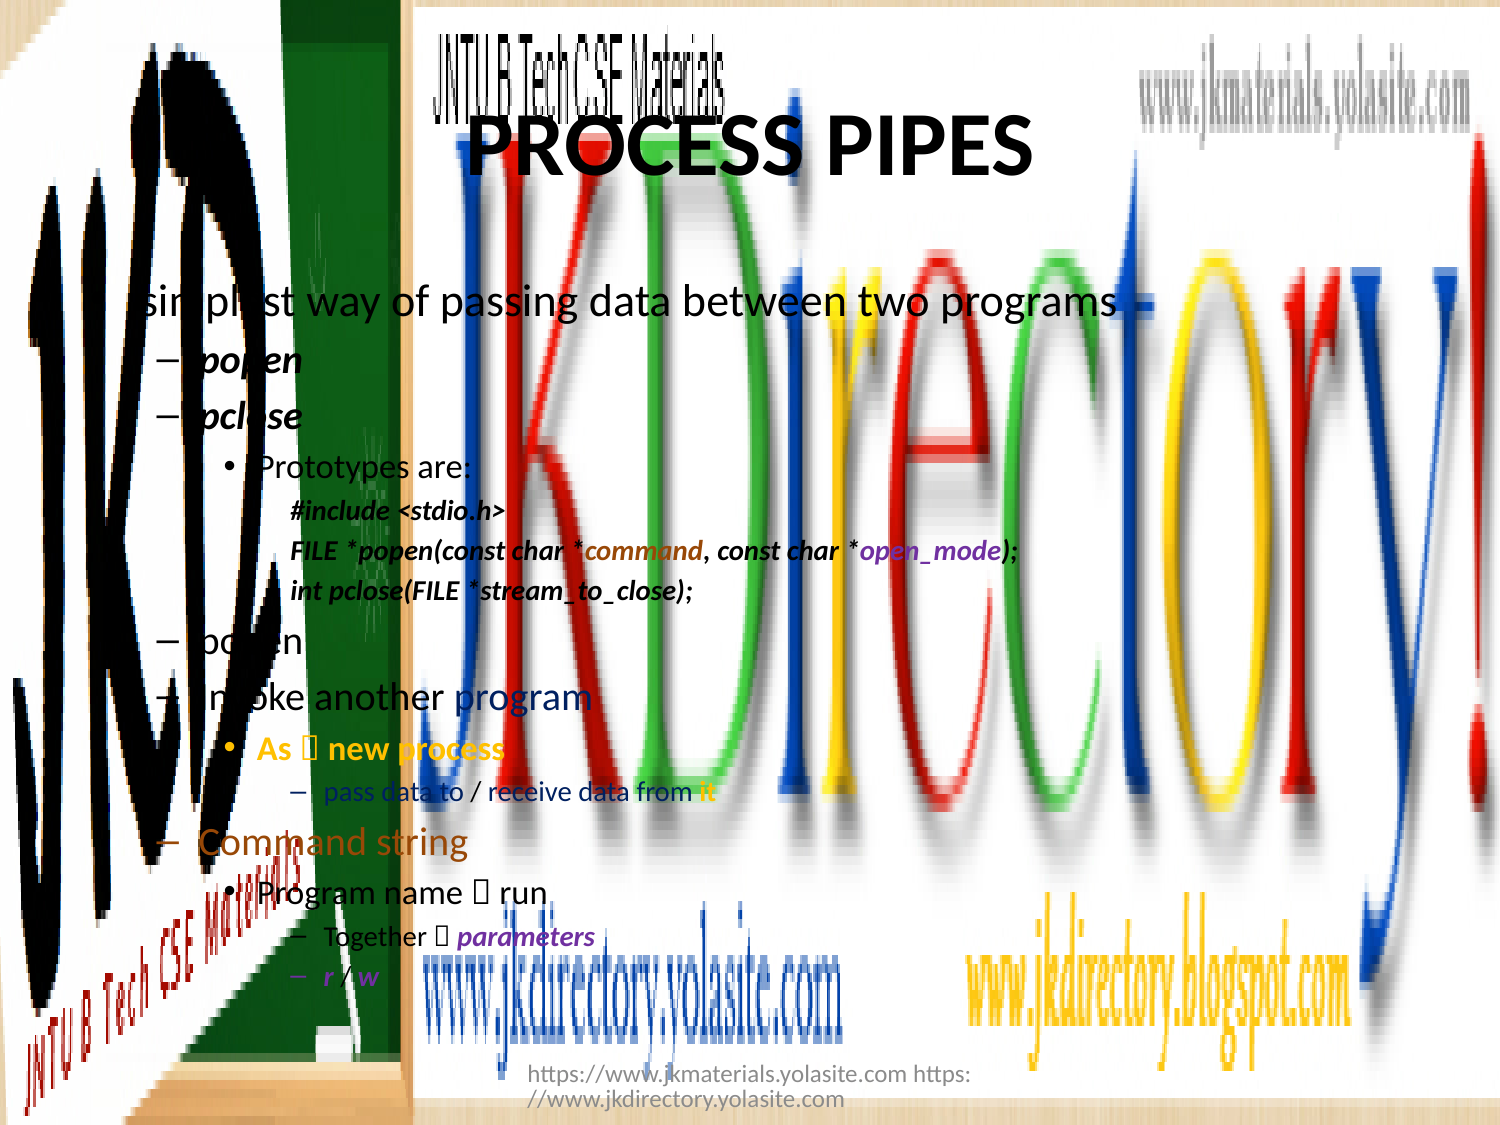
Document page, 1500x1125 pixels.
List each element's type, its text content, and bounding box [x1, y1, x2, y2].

list simplest way of passing data between two programs popen pclose Prototypes are: #include <stdio.h> FILE *popen(const char *command, const char *open_mode); int pclose(FILE *stream_to_close); popen Invoke another program As  new process pass data to / receive data from it Command string Program name  run Together  parameters r / w [75, 262, 1425, 1005]
title PROCESS PIPES [75, 45, 1425, 233]
footer https://www.jkmaterials.yolasite.com https://www.jkdirectory.yolasite.com [512, 1042, 988, 1103]
picture [0, 0, 1500, 1125]
